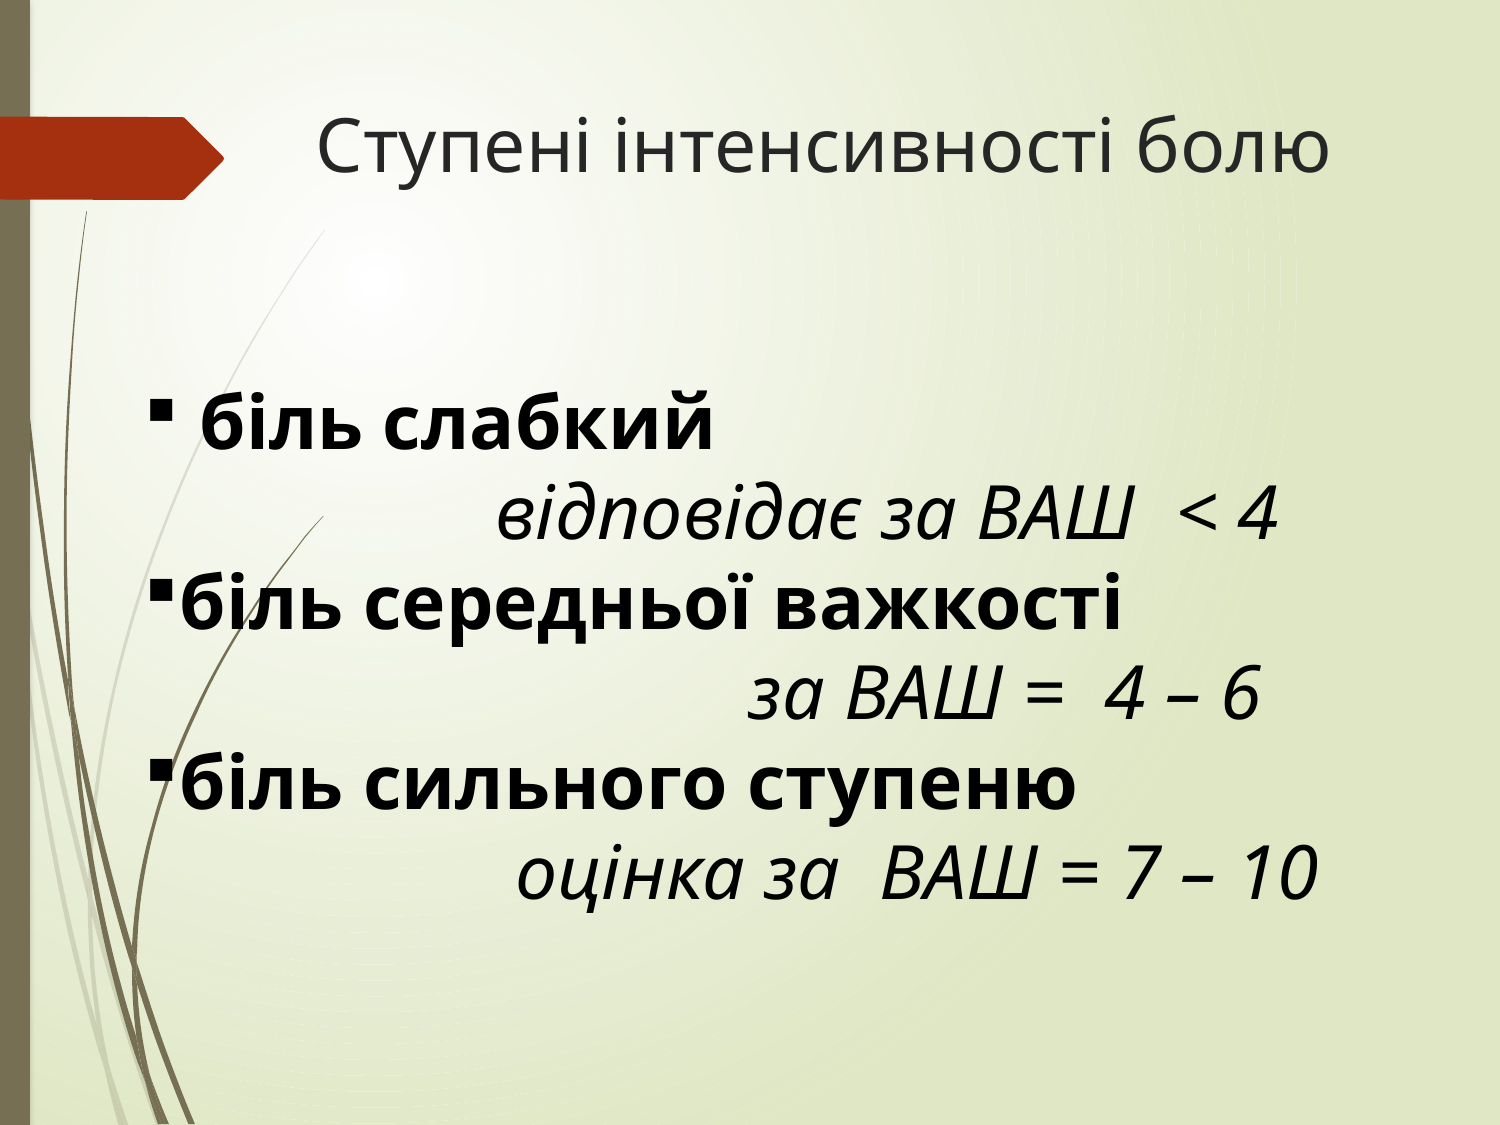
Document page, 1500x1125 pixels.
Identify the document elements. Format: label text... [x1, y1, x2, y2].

text_box біль слабкий відповідає за ВАШ < 4 біль середньої важкості за ВАШ = 4 – 6 біль сильного ступеню оцінка за ВАШ = 7 – 10 [129, 367, 1500, 1002]
text_box Ступені інтенсивності болю [301, 90, 1383, 256]
